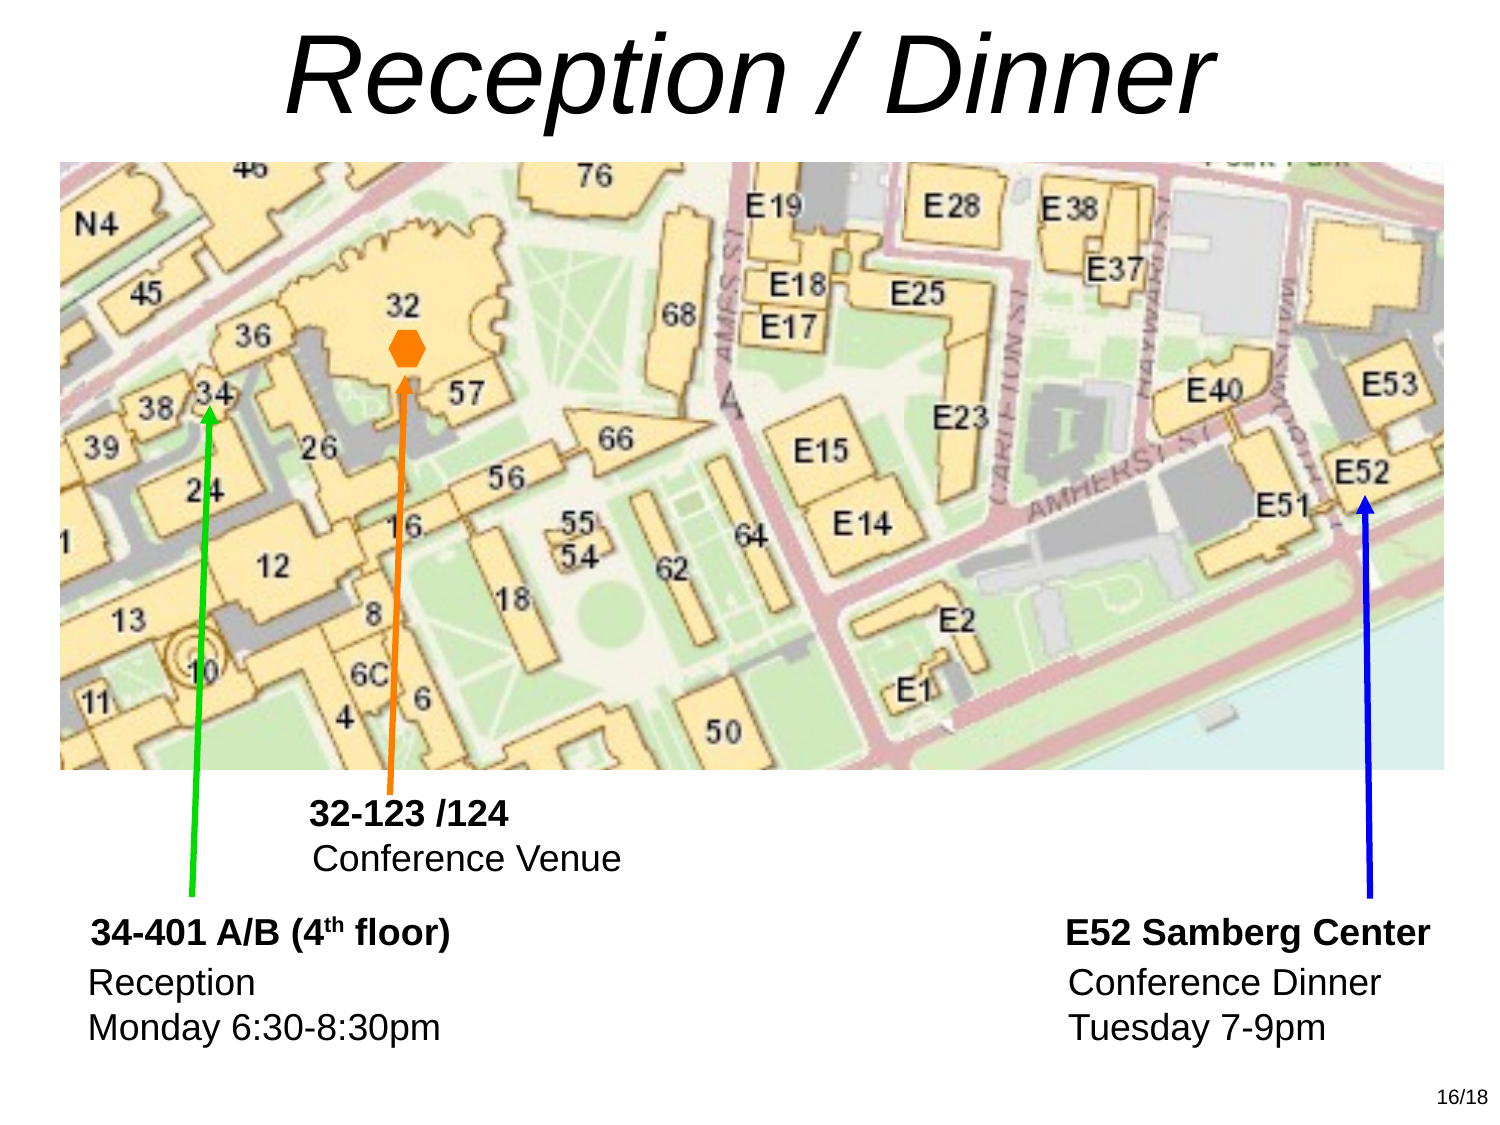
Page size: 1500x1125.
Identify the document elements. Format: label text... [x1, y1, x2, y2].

text_box 34-401 A/B (4th floor) [75, 900, 480, 957]
text_box 32-123 /124 [294, 782, 525, 839]
text_box Reception Monday 6:30-8:30pm [72, 950, 456, 1050]
text_box E52 Samberg Center [1050, 900, 1455, 957]
picture [60, 162, 1444, 770]
text_box Conference Dinner Tuesday 7-9pm [1053, 951, 1397, 1050]
text_box Conference Venue [297, 827, 637, 884]
text_box Reception / Dinner [0, 0, 1499, 165]
